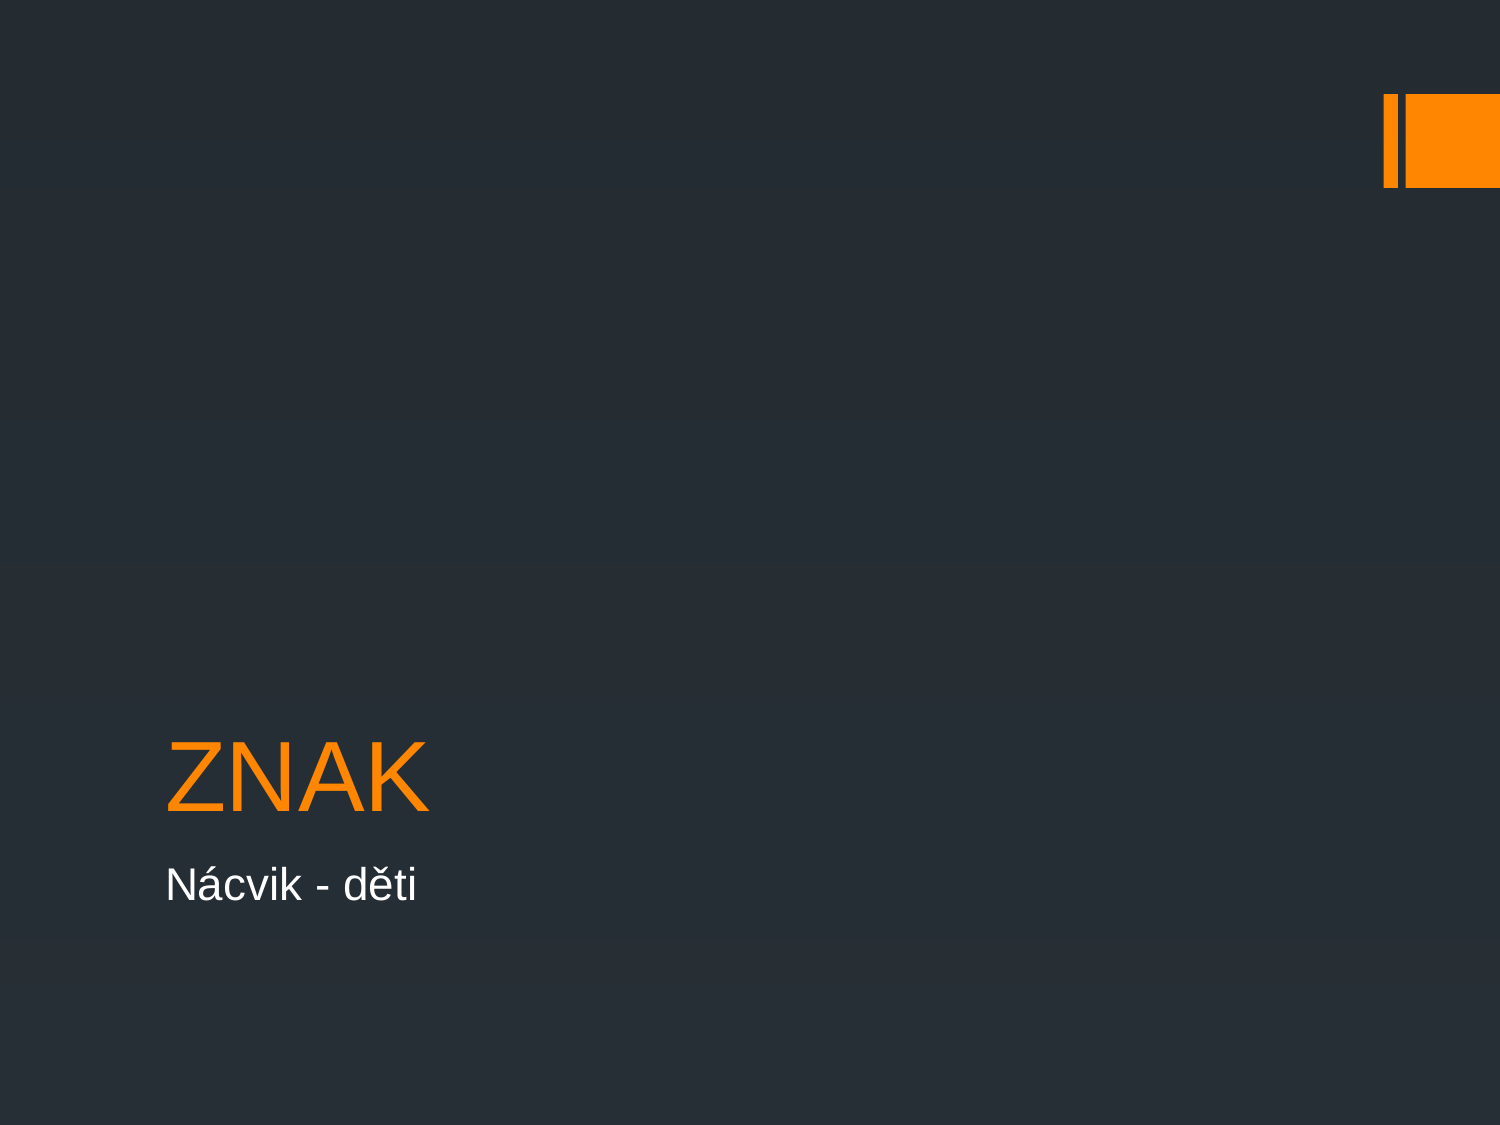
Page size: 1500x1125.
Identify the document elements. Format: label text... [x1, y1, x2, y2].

subtitle Nácvik - děti [150, 847, 1350, 1036]
title ZNAK [150, 412, 1350, 839]
